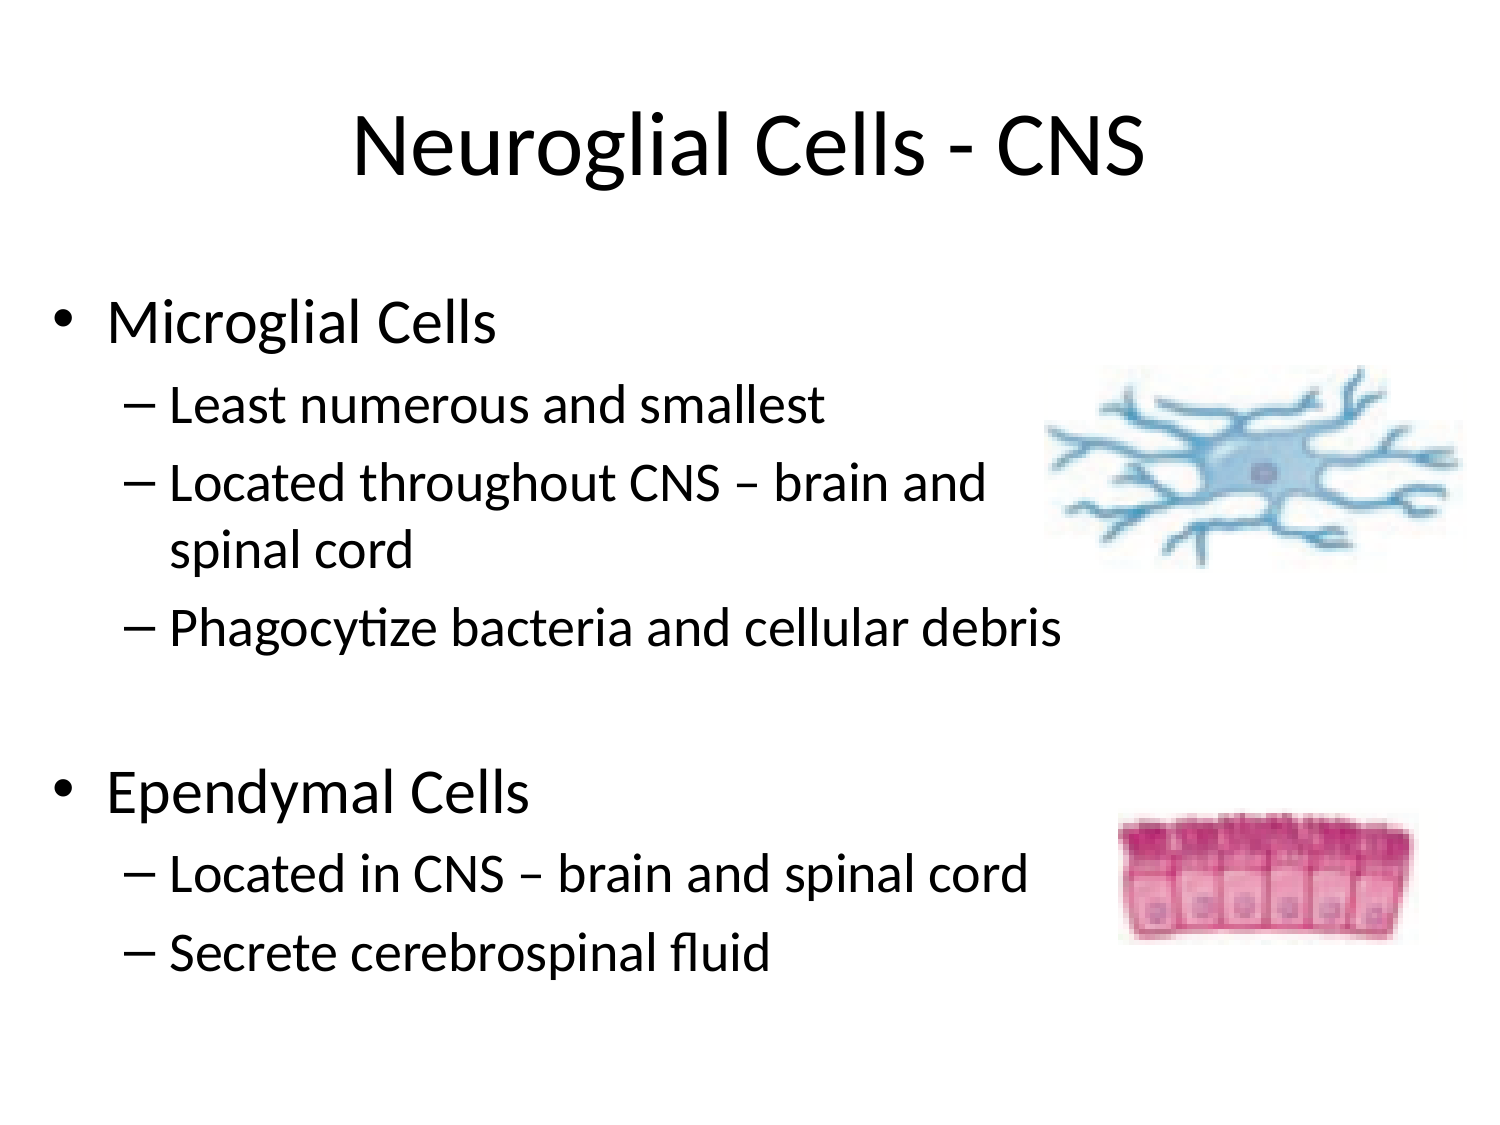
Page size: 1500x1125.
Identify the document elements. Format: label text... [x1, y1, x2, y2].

picture [1019, 355, 1480, 599]
list Microglial Cells Least numerous and smallest Located throughout CNS – brain and spinal cord Phagocytize bacteria and cellular debris Ependymal Cells Located in CNS – brain and spinal cord Secrete cerebrospinal fluid [37, 272, 1088, 1010]
picture [1087, 781, 1439, 977]
title Neuroglial Cells - CNS [75, 45, 1425, 233]
